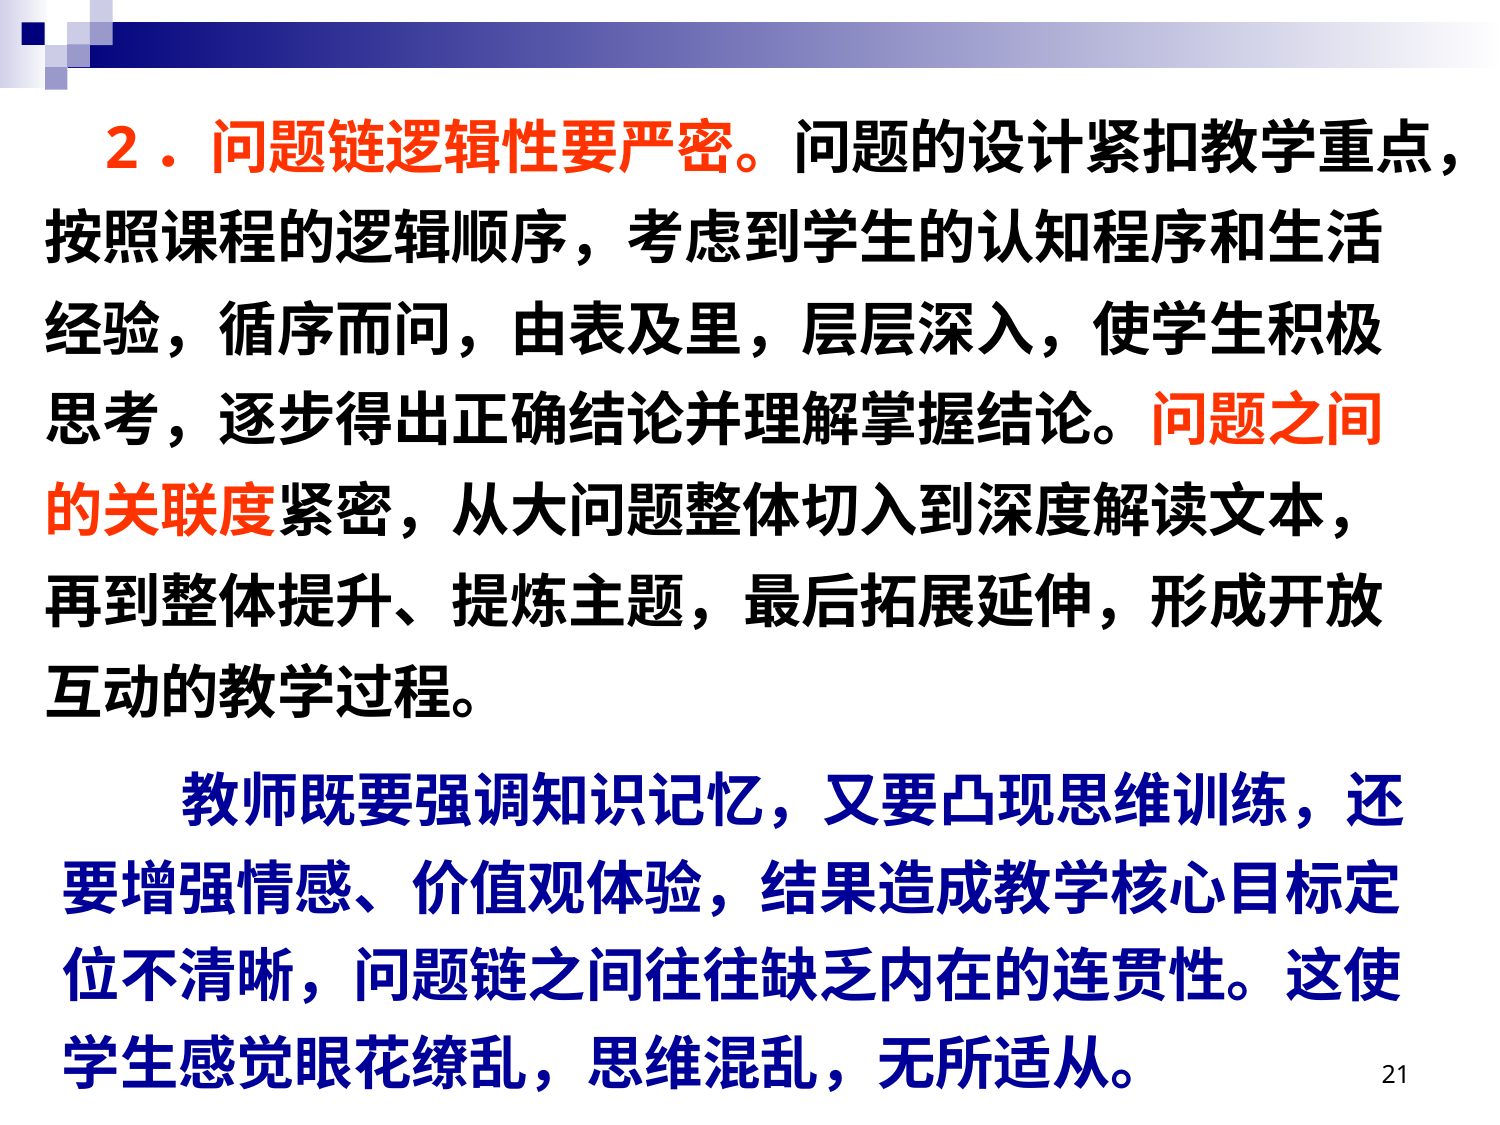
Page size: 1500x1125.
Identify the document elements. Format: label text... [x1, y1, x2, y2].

text_box 2．问题链逻辑性要严密。问题的设计紧扣教学重点，按照课程的逻辑顺序，考虑到学生的认知程序和生活经验，循序而问，由表及里，层层深入，使学生积极思考，逐步得出正确结论并理解掌握结论。问题之间的关联度紧密，从大问题整体切入到深度解读文本，再到整体提升、提炼主题，最后拓展延伸，形成开放互动的教学过程。 [29, 81, 1456, 733]
text_box 教师既要强调知识记忆，又要凸现思维训练，还要增强情感、价值观体验，结果造成教学核心目标定位不清晰，问题链之间往往缺乏内在的连贯性。这使学生感觉眼花缭乱，思维混乱，无所适从。 [47, 738, 1439, 1104]
